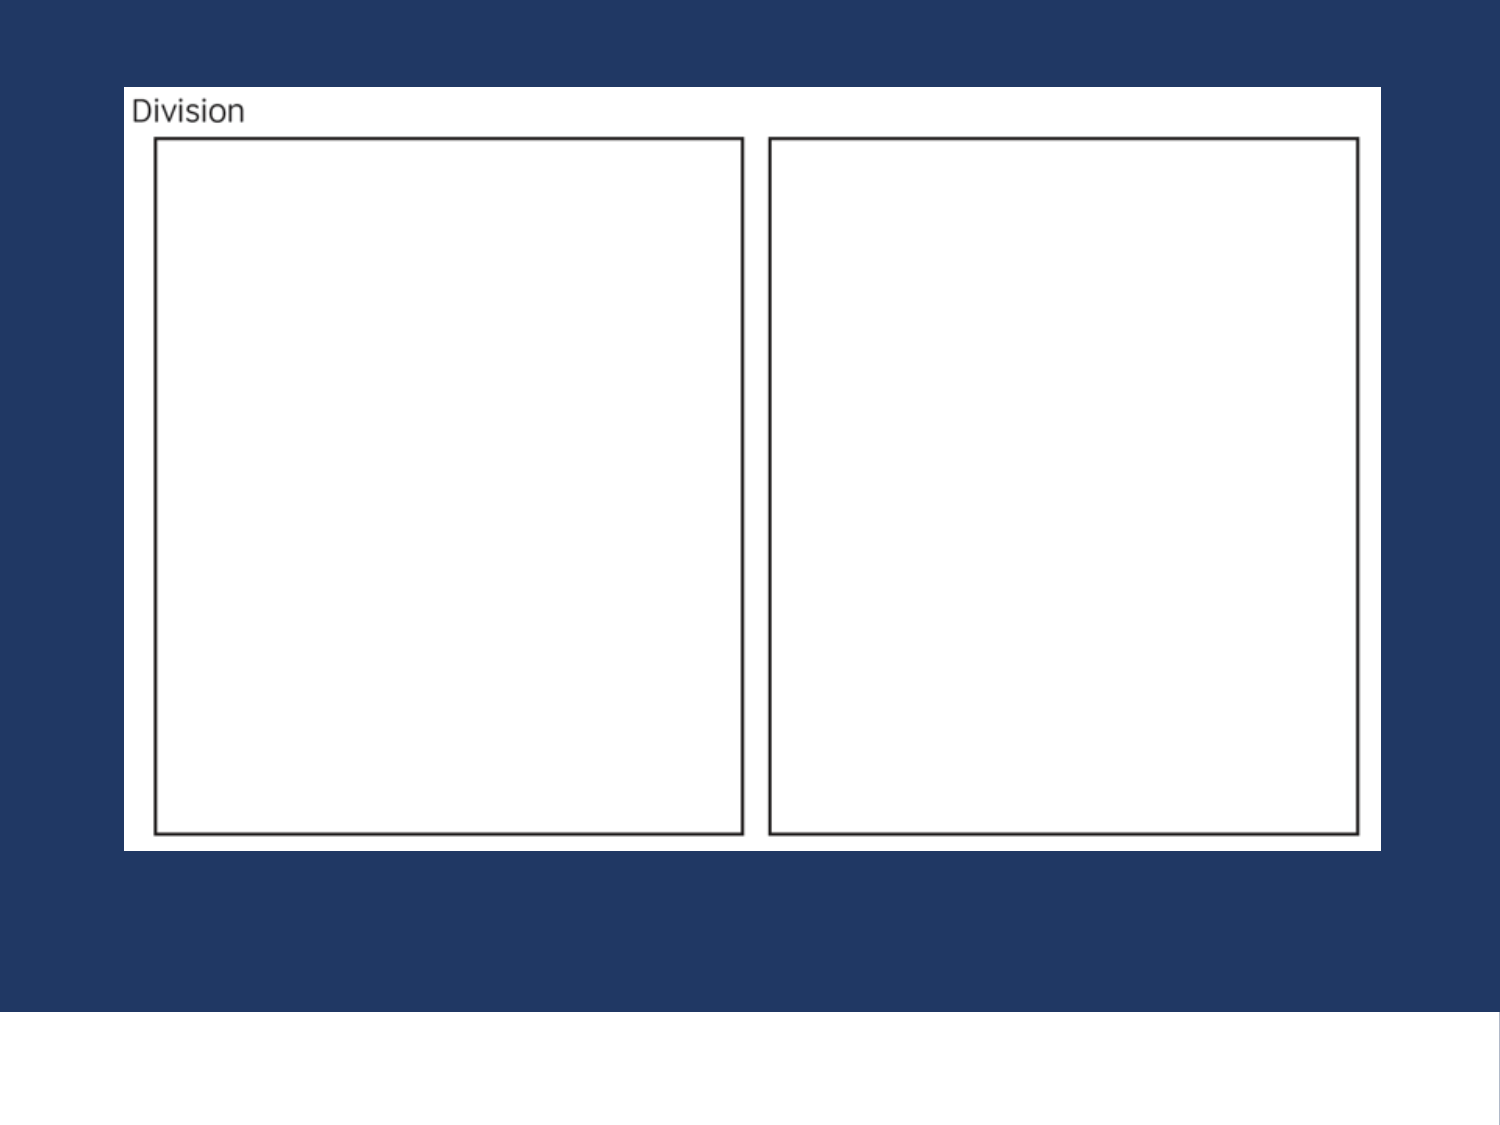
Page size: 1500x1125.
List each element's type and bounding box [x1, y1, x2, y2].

picture [124, 87, 1381, 852]
